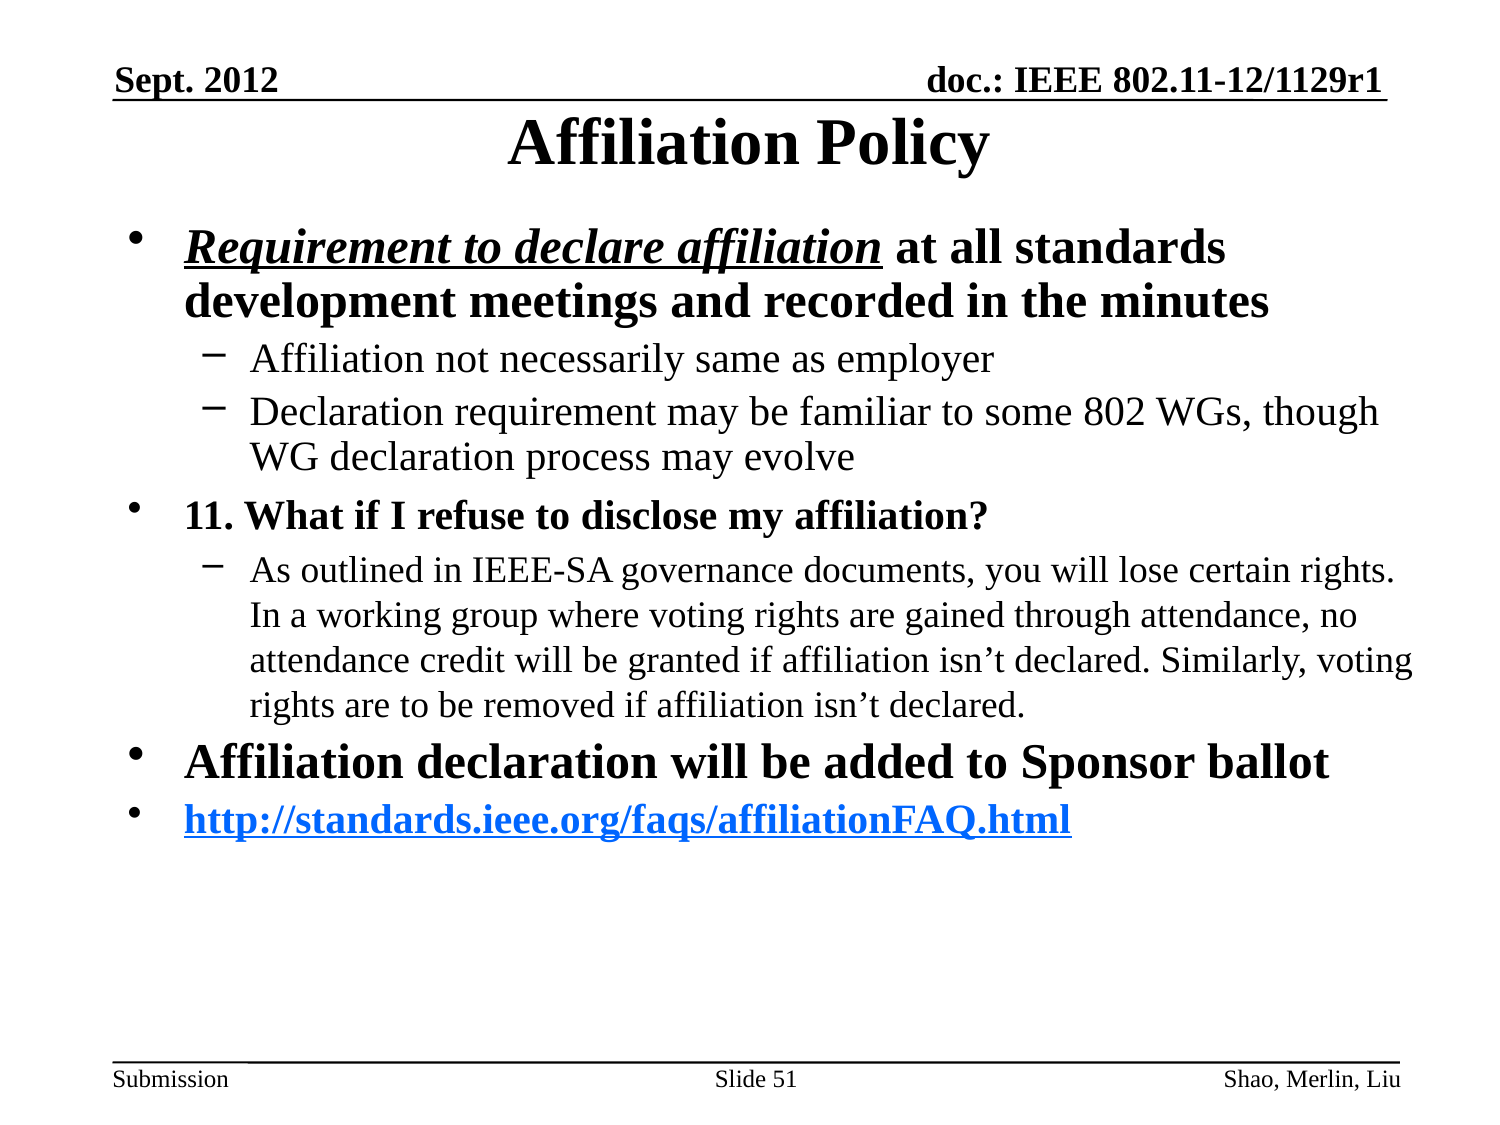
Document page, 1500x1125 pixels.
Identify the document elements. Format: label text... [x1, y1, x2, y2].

footer Shao, Merlin, Liu [1221, 1061, 1402, 1093]
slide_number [114, 54, 313, 101]
slide_number Slide 51 [712, 1061, 800, 1093]
list Requirement to declare affiliation at all standards development meetings and recorded in the minutes Affiliation not necessarily same as employer Declaration requirement may be familiar to some 802 WGs, though WG declaration process may evolve 11. What if I refuse to disclose my affiliation? As outlined in IEEE-SA governance documents, you will lose certain rights. In a working group where voting rights are gained through attendance, no attendance credit will be granted if affiliation isn’t declared. Similarly, voting rights are to be removed if affiliation isn’t declared. Affiliation declaration will be added to Sponsor ballot http://standards.ieee.org/faqs/affiliationFAQ.html [112, 212, 1438, 851]
title Affiliation Policy [112, 62, 1388, 212]
